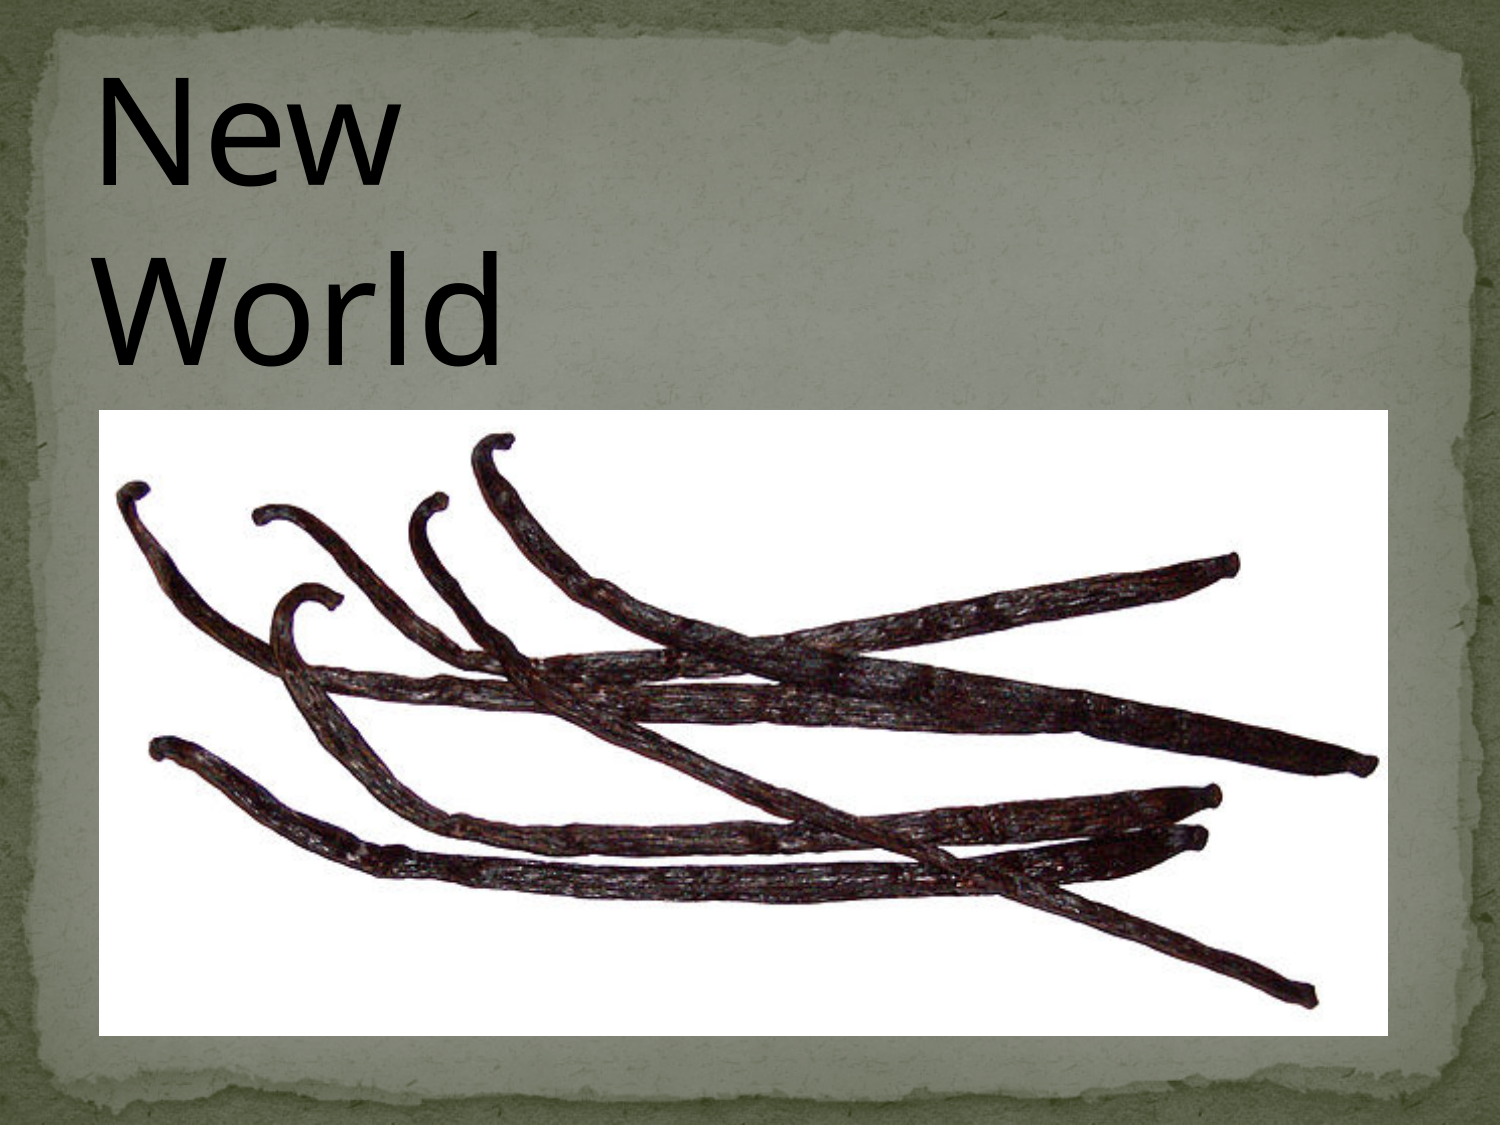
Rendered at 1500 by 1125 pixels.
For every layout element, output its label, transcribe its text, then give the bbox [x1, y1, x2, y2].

picture [99, 411, 1389, 1037]
text_box New World [75, 28, 800, 403]
